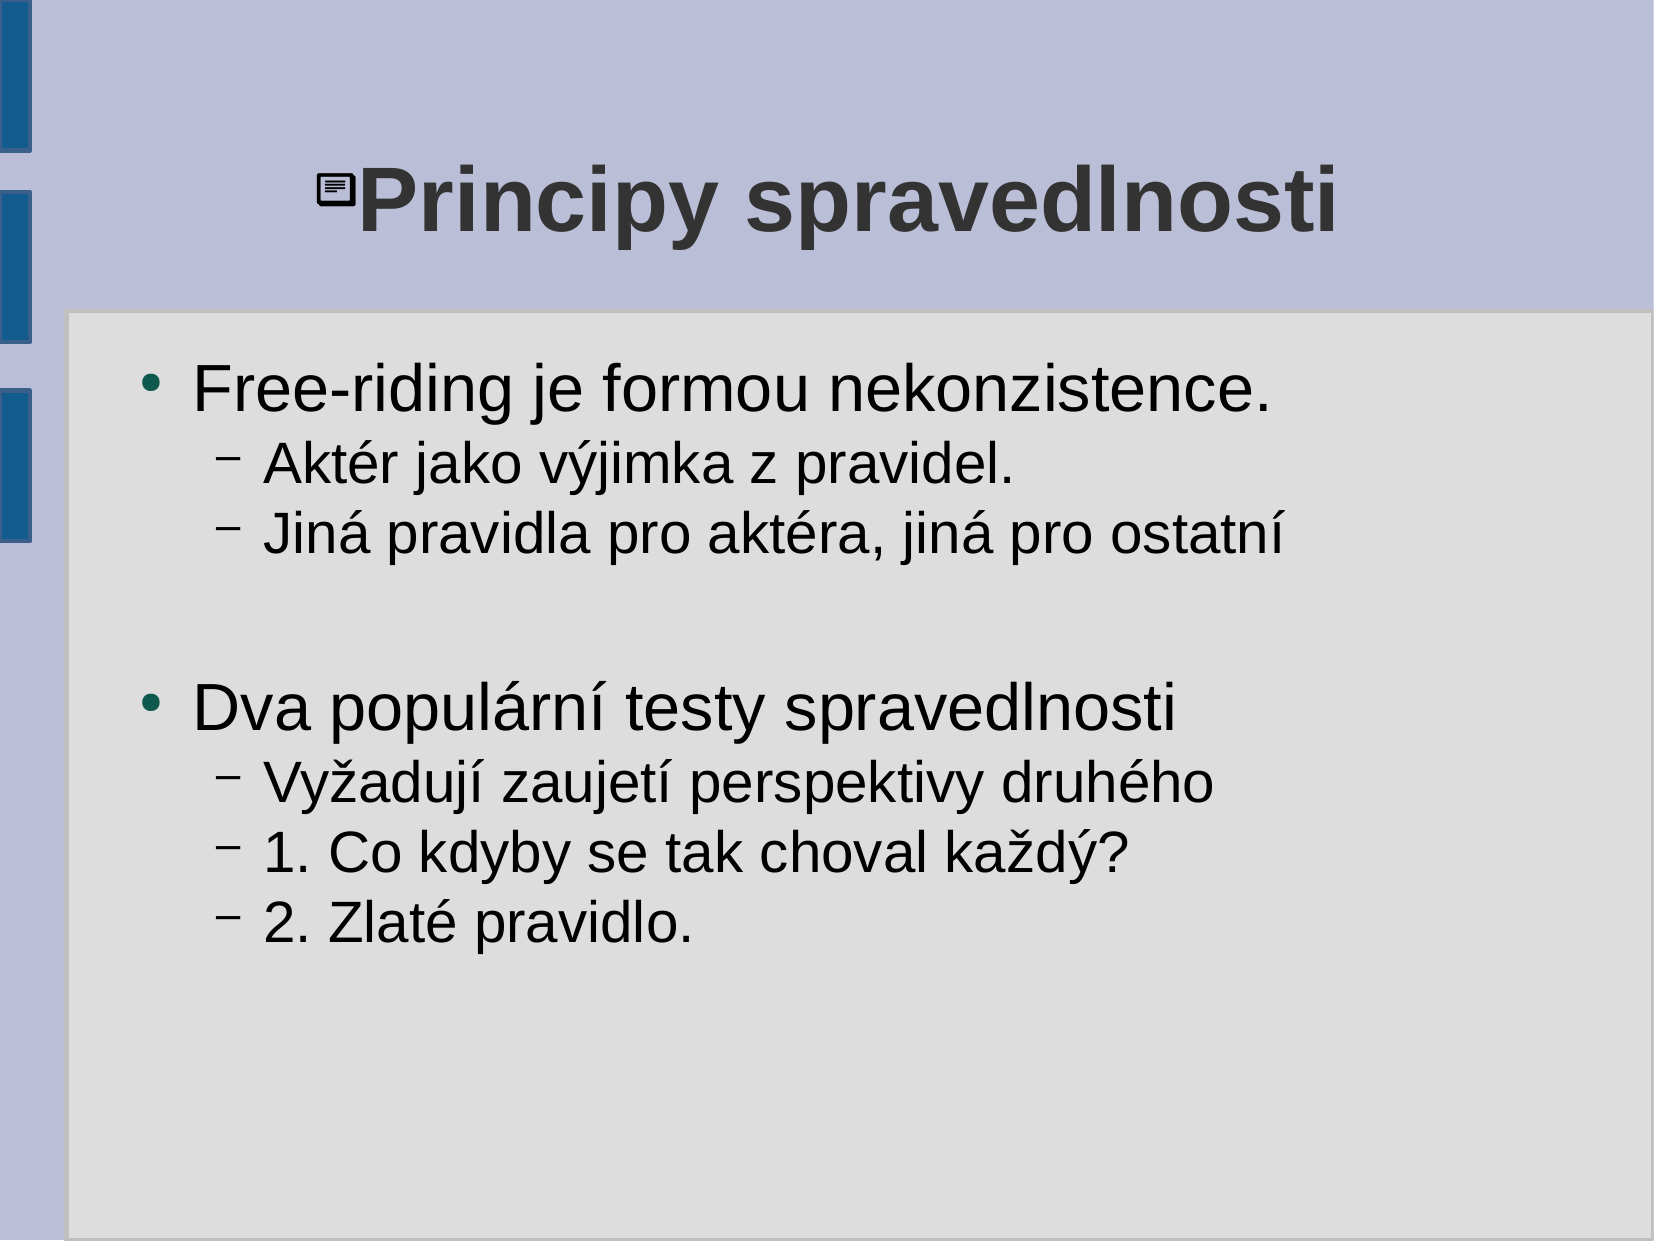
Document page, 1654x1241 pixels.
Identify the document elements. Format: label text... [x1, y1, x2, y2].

list Free-riding je formou nekonzistence. Aktér jako výjimka z pravidel. Jiná pravidla pro aktéra, jiná pro ostatní Dva populární testy spravedlnosti Vyžadují zaujetí perspektivy druhého 1. Co kdyby se tak choval každý? 2. Zlaté pravidlo. [121, 344, 1534, 1127]
title Principy spravedlnosti [121, 91, 1534, 299]
